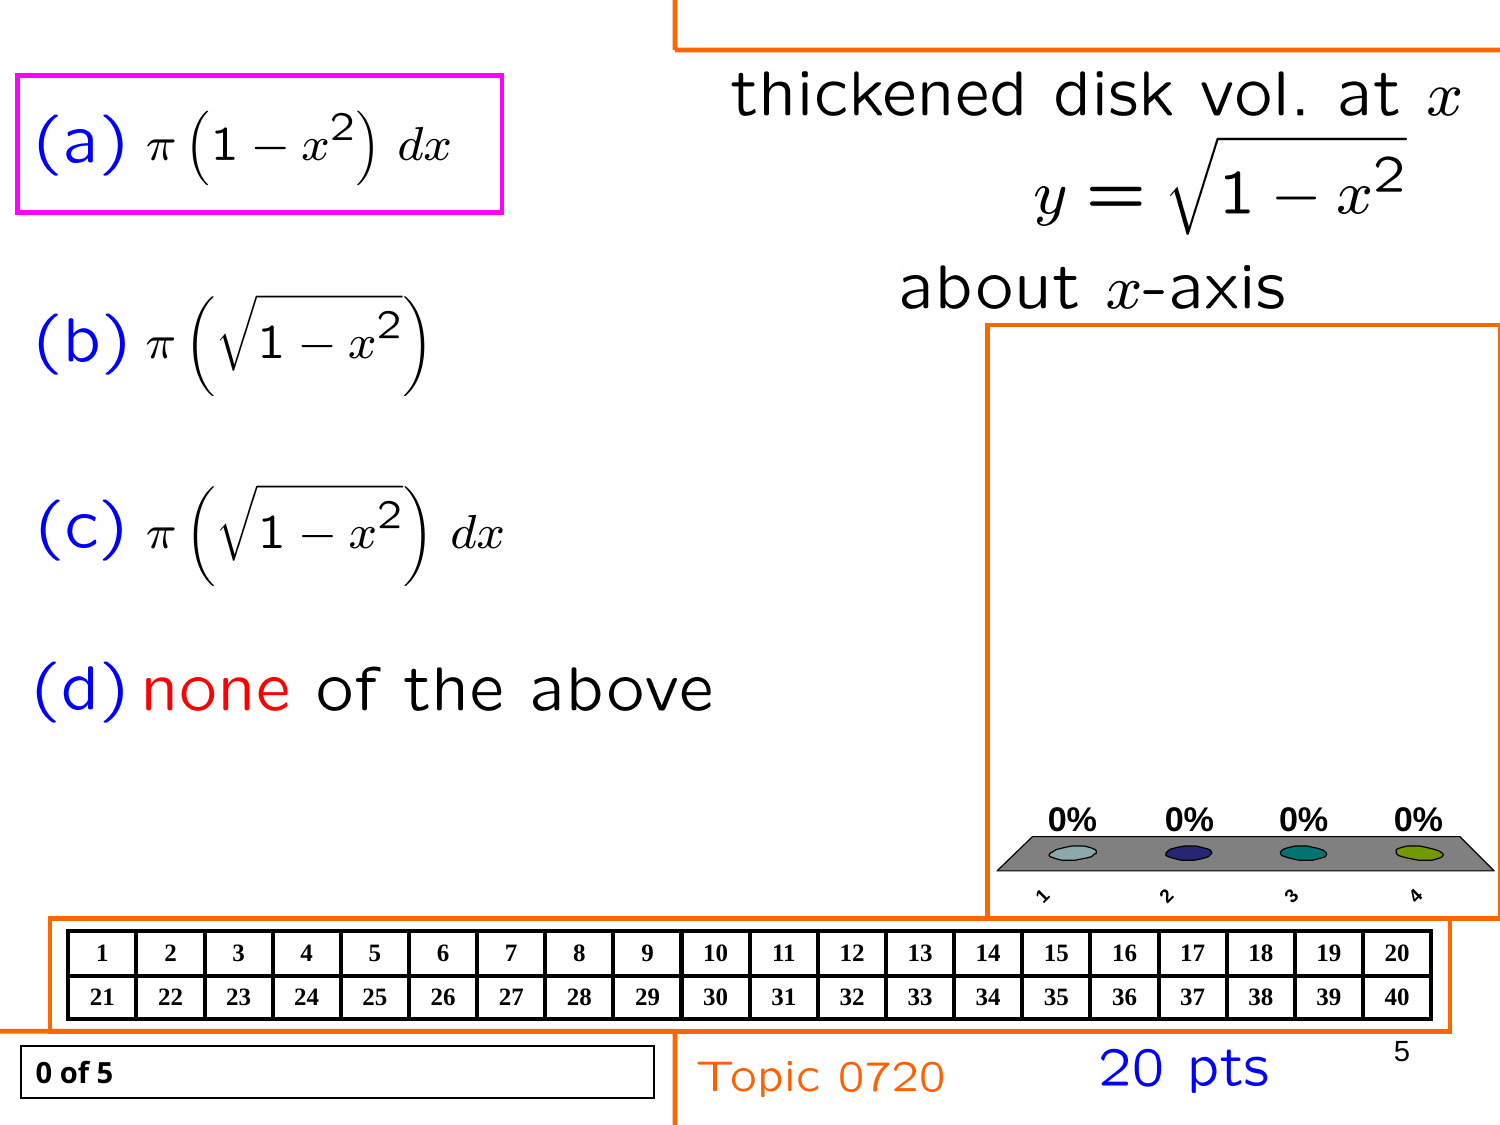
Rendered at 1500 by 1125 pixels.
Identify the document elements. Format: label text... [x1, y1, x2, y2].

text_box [20, 1045, 655, 1099]
text_box [87, 249, 650, 663]
picture [697, 1060, 945, 1098]
picture [1100, 1048, 1268, 1094]
picture [728, 68, 1461, 116]
text_box [562, 62, 1013, 250]
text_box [957, 312, 1500, 951]
text_box [17, 75, 503, 213]
picture [144, 294, 426, 399]
picture [144, 109, 450, 187]
title 1+1= [75, 45, 1425, 233]
picture [899, 262, 1285, 310]
picture [35, 660, 123, 724]
picture [37, 313, 125, 376]
slide_number 5 [1350, 1032, 1425, 1103]
picture [144, 484, 503, 588]
text_box [50, 918, 1450, 1032]
picture [38, 499, 123, 563]
picture [144, 663, 713, 711]
picture [37, 114, 125, 177]
picture [1032, 137, 1408, 237]
